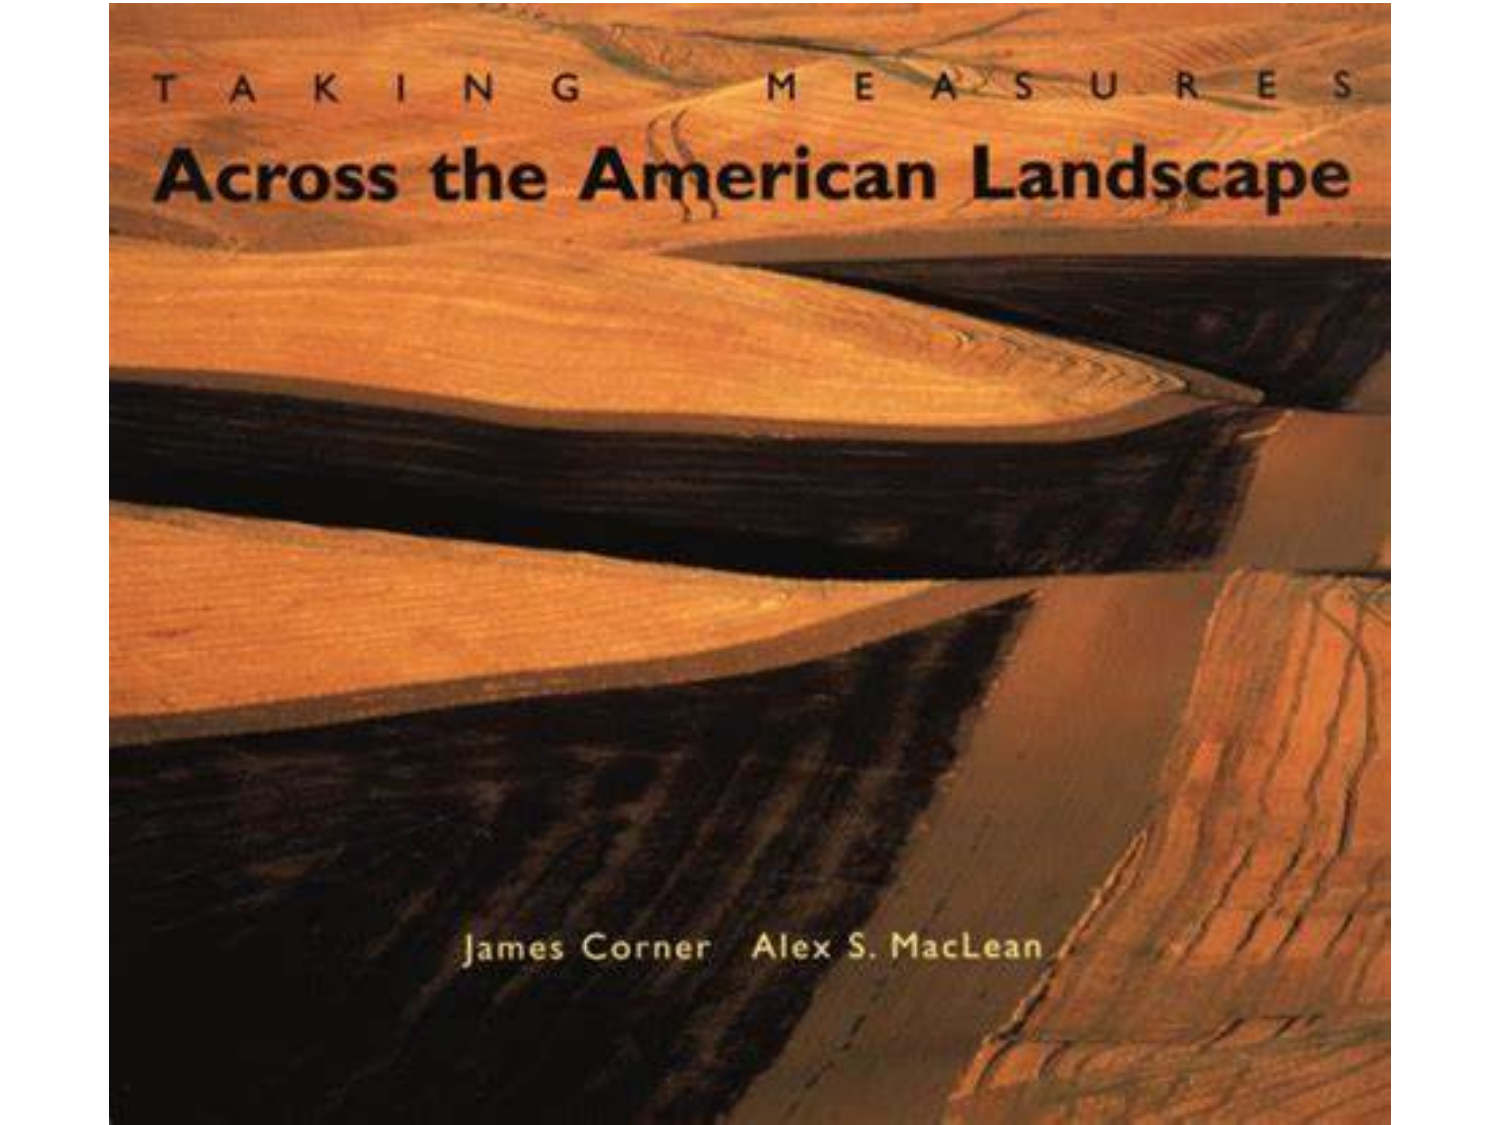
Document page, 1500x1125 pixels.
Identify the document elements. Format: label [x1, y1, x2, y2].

picture [109, 3, 1391, 1125]
